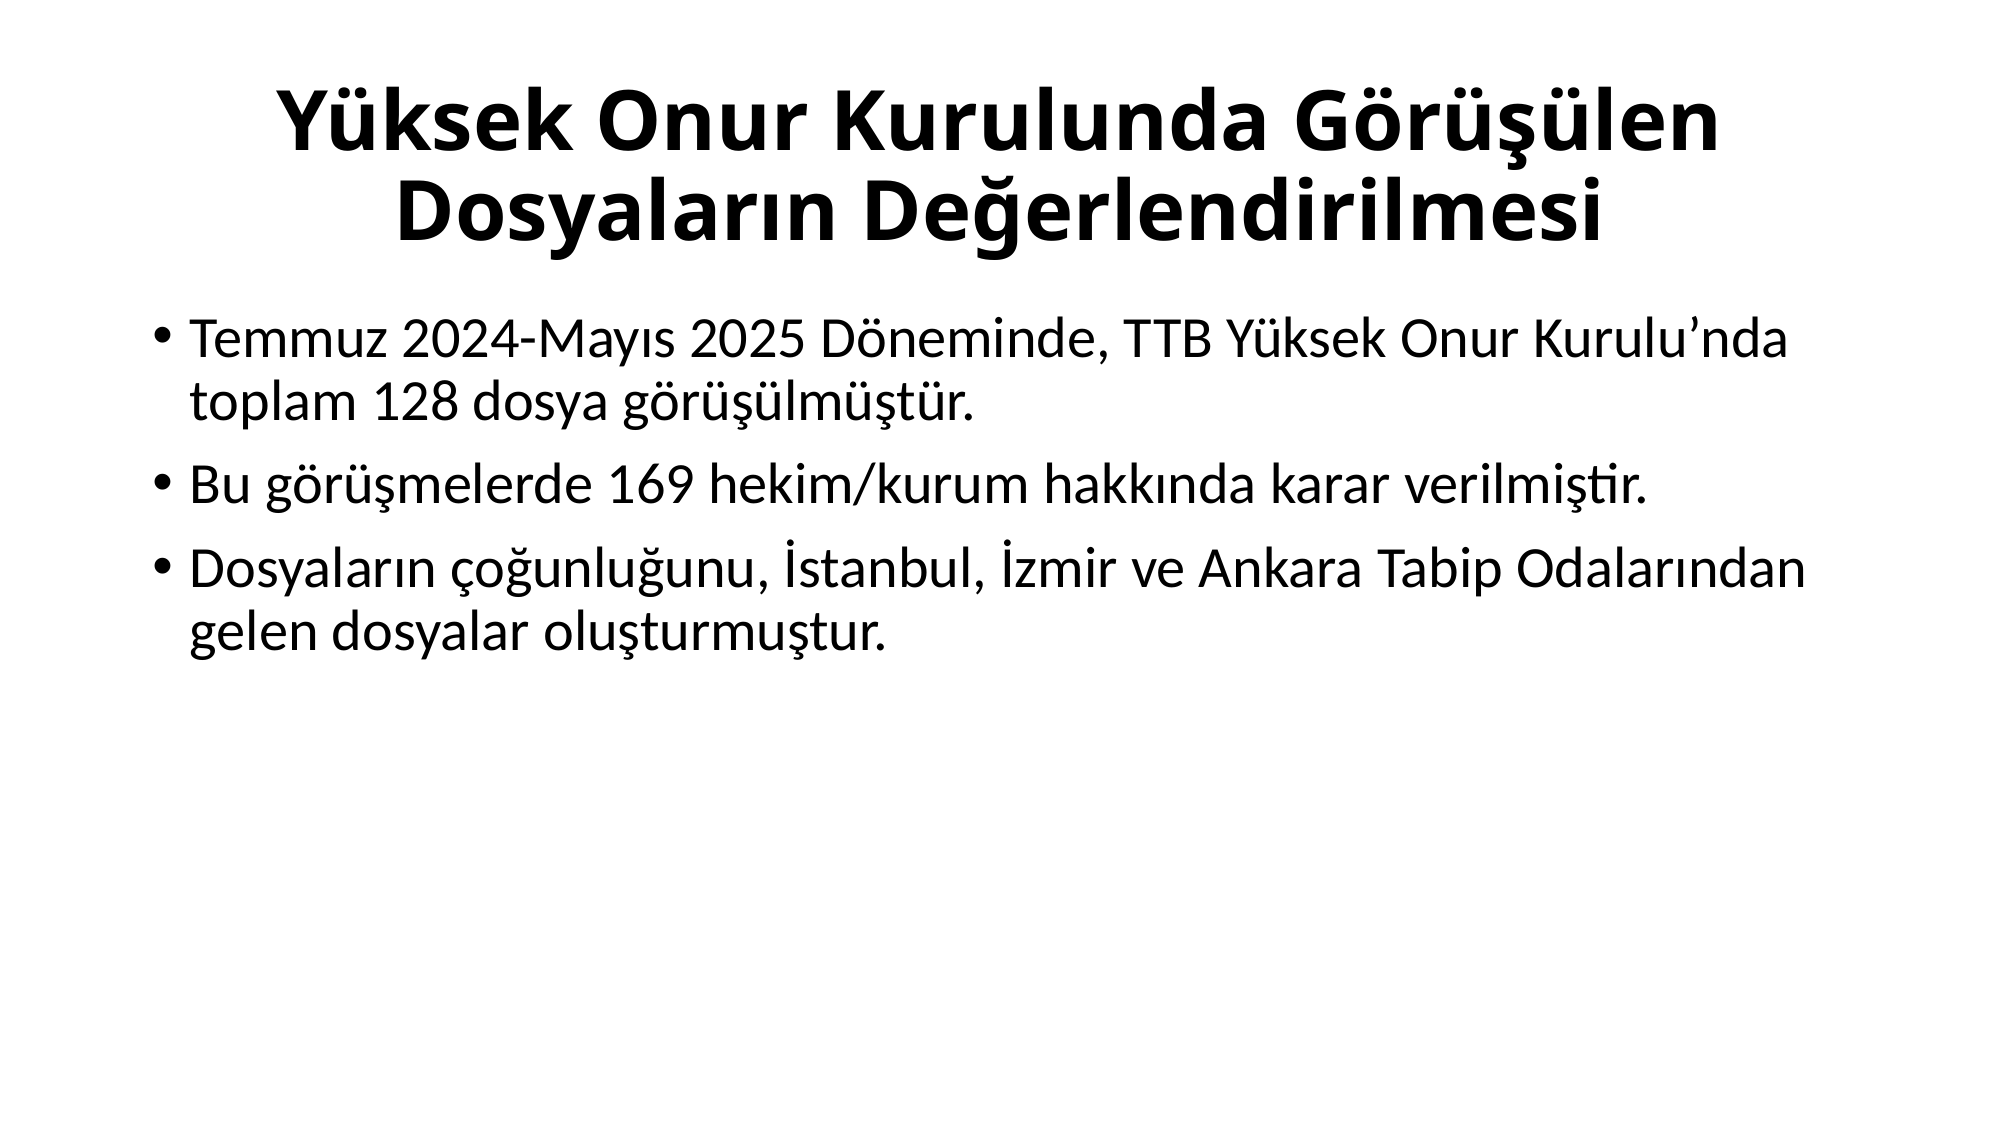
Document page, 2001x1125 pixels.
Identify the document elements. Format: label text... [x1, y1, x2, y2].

list Temmuz 2024-Mayıs 2025 Döneminde, TTB Yüksek Onur Kurulu’nda toplam 128 dosya görüşülmüştür. Bu görüşmelerde 169 hekim/kurum hakkında karar verilmiştir. Dosyaların çoğunluğunu, İstanbul, İzmir ve Ankara Tabip Odalarından gelen dosyalar oluşturmuştur. [137, 299, 1863, 1014]
title Yüksek Onur Kurulunda Görüşülen Dosyaların Değerlendirilmesi [137, 59, 1863, 278]
